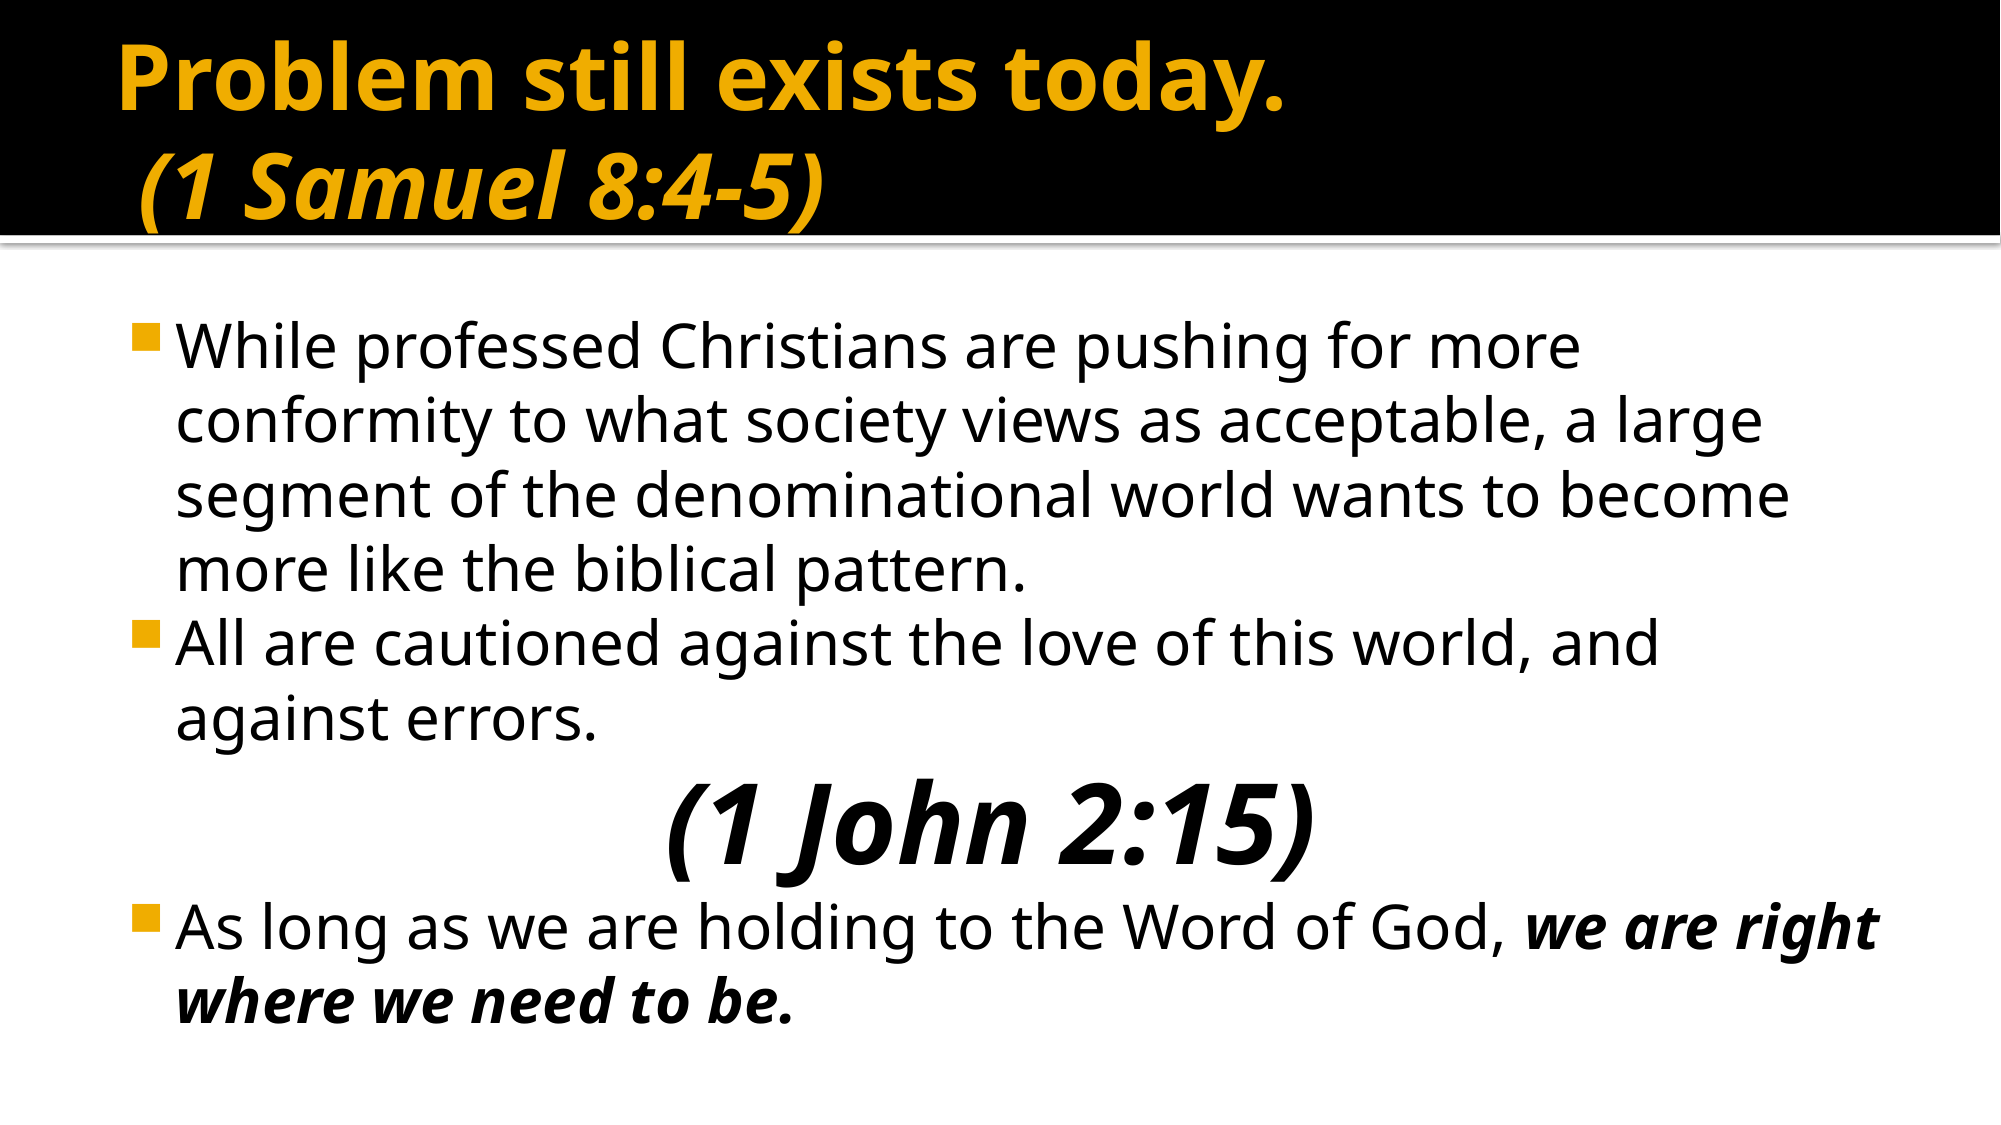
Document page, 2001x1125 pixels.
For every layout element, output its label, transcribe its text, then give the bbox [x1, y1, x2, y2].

title Problem still exists today. (1 Samuel 8:4-5) [99, 25, 1900, 231]
list While professed Christians are pushing for more conformity to what society views as acceptable, a large segment of the denominational world wants to become more like the biblical pattern. All are cautioned against the love of this world, and against errors. (1 John 2:15) As long as we are holding to the Word of God, we are right where we need to be. [99, 291, 1900, 1050]
